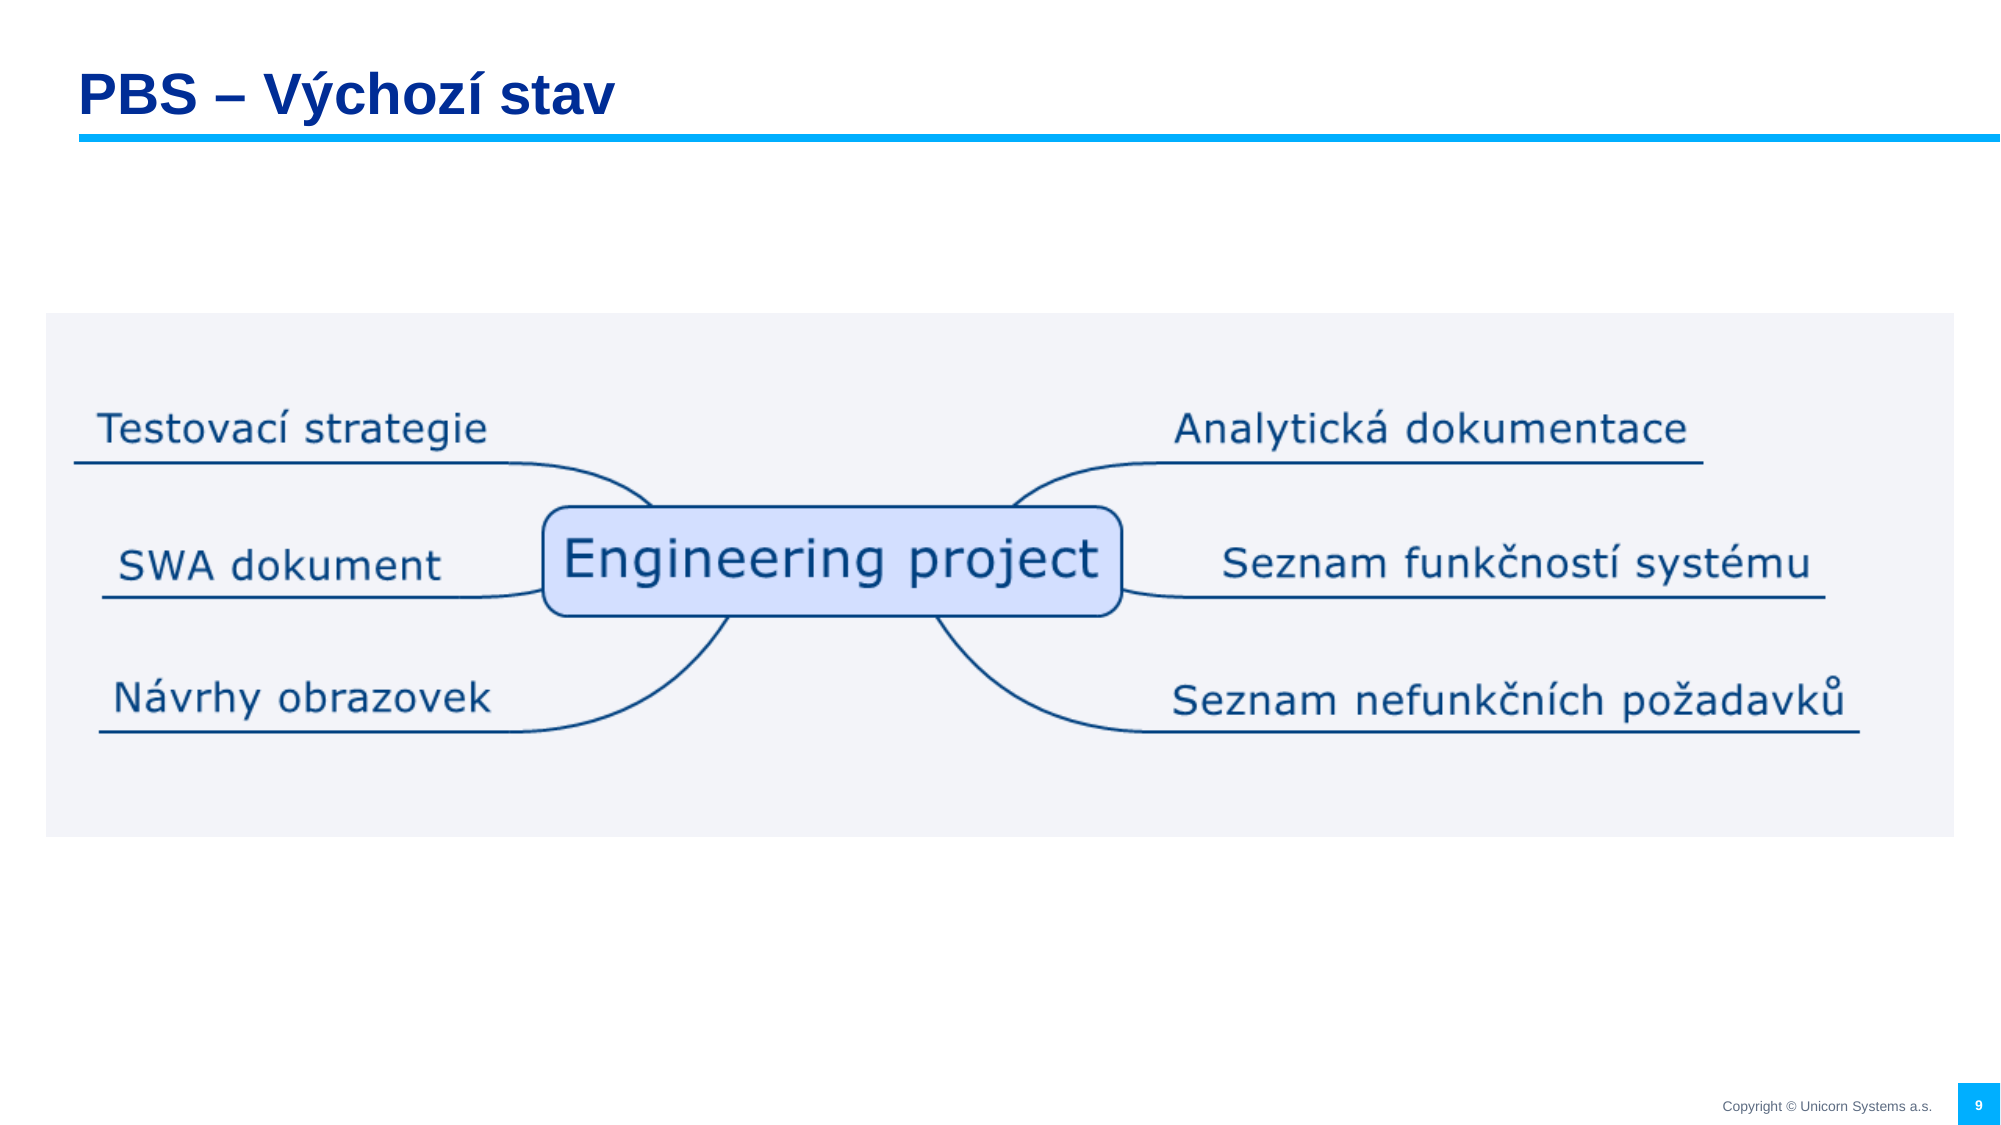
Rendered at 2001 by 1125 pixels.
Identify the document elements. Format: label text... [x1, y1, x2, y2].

slide_number 9 [1945, 1074, 2000, 1125]
picture [46, 313, 1954, 837]
title PBS – Výchozí stav [78, 0, 1922, 134]
footer Copyright © Unicorn Systems a.s. [1273, 1075, 1945, 1125]
